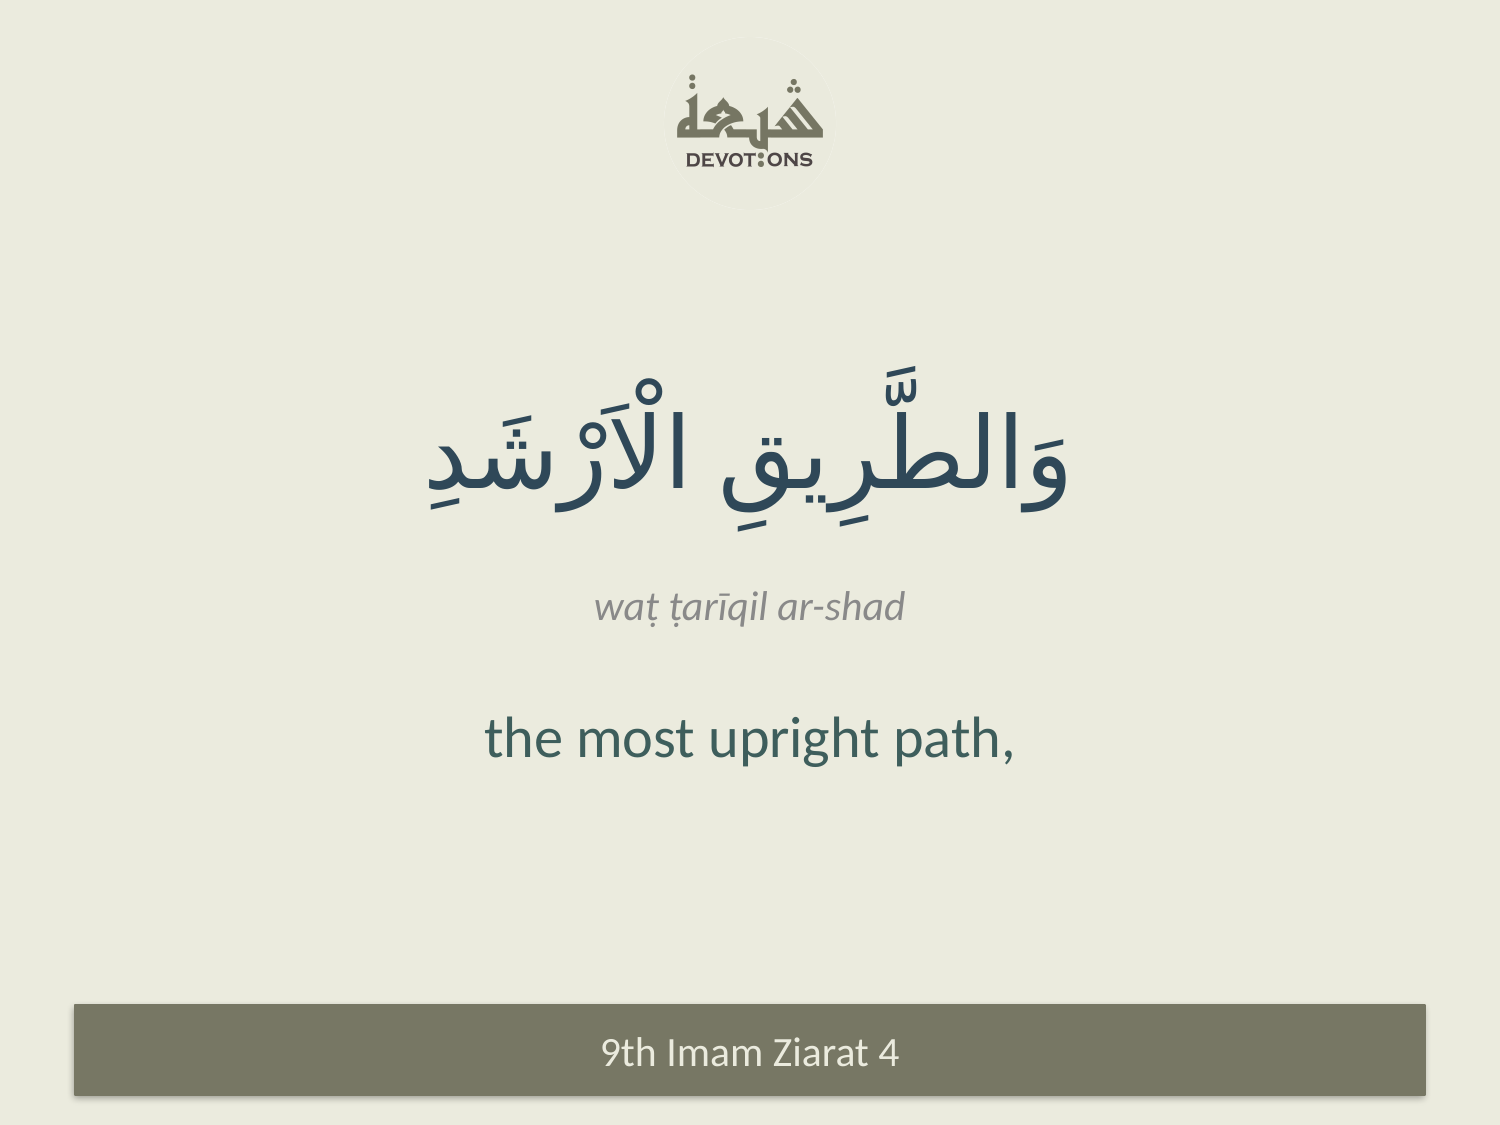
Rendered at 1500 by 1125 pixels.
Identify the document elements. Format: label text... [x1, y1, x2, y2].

picture [656, 29, 844, 218]
text_box [74, 1004, 1426, 1096]
text_box 9th Imam Ziarat 4 [584, 1017, 915, 1083]
text_box وَالطَّرِيقِ الْاَرْشَدِ waṭ ṭarīqil ar-shad the most upright path, [74, 381, 1425, 776]
